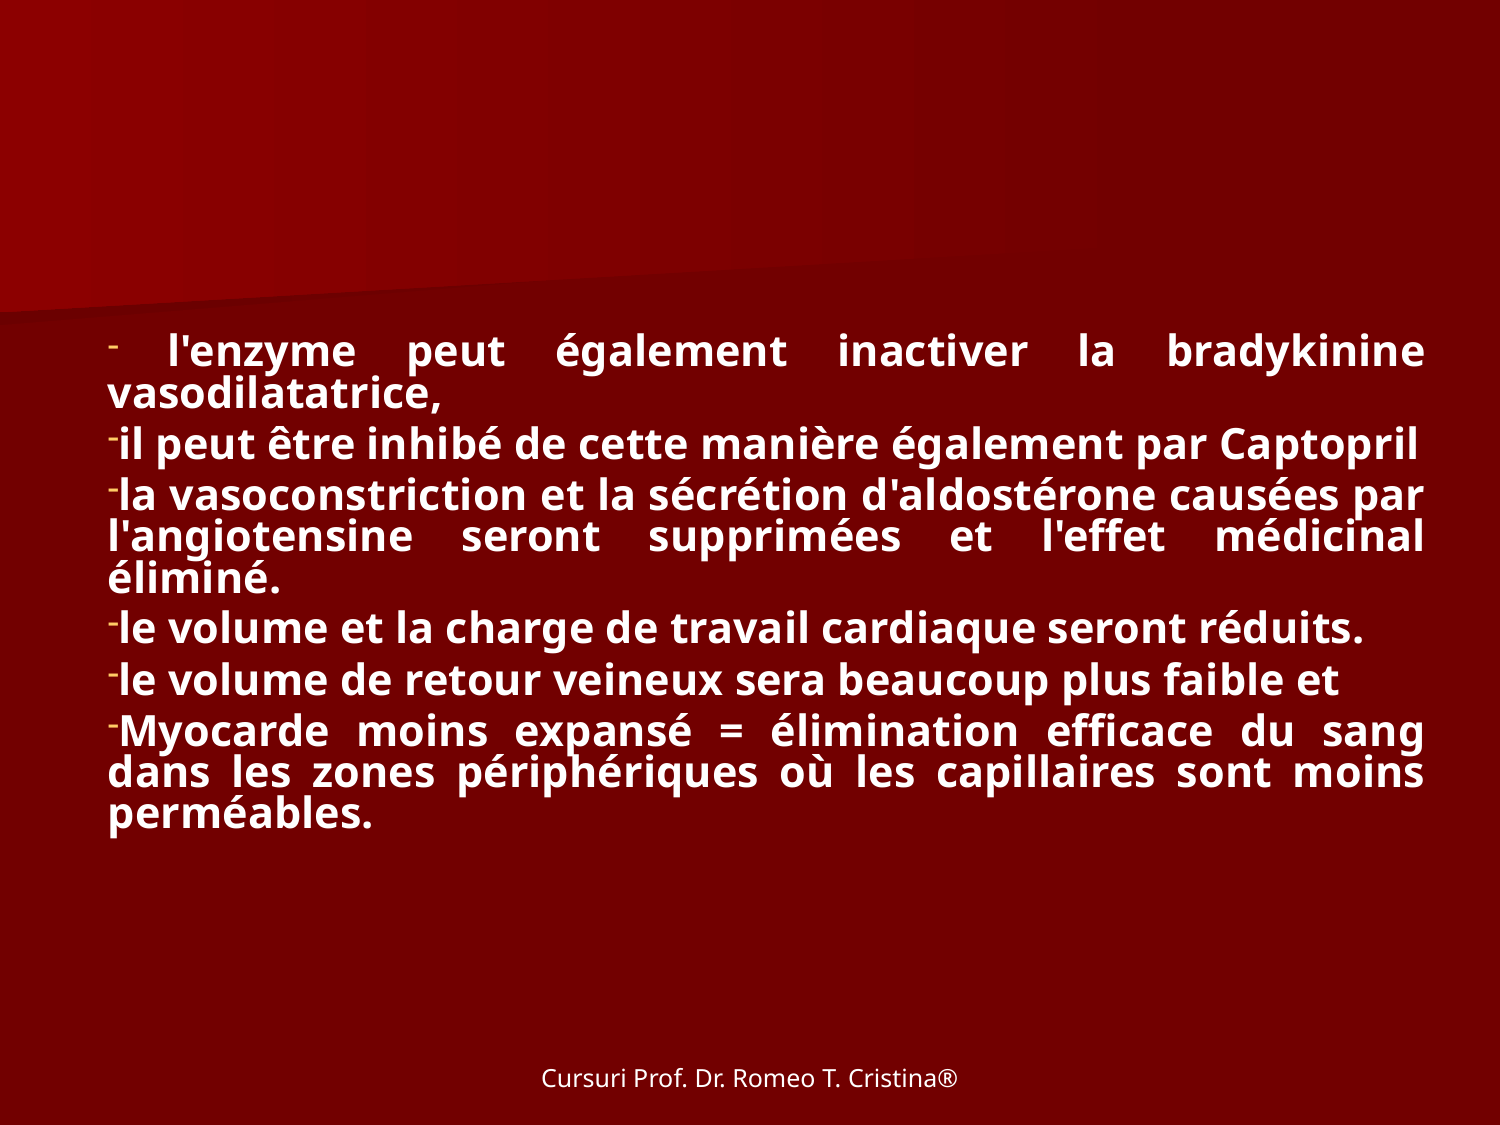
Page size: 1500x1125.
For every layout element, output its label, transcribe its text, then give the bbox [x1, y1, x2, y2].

text_box Cursuri Prof. Dr. Romeo T. Cristina® [519, 1055, 980, 1100]
list l'enzyme peut également inactiver la bradykinine vasodilatatrice, il peut être inhibé de cette manière également par Captopril la vasoconstriction et la sécrétion d'aldostérone causées par l'angiotensine seront supprimées et l'effet médicinal éliminé. le volume et la charge de travail cardiaque seront réduits. le volume de retour veineux sera beaucoup plus faible et Myocarde moins expansé = élimination efficace du sang dans les zones périphériques où les capillaires sont moins perméables. [99, 325, 1436, 930]
